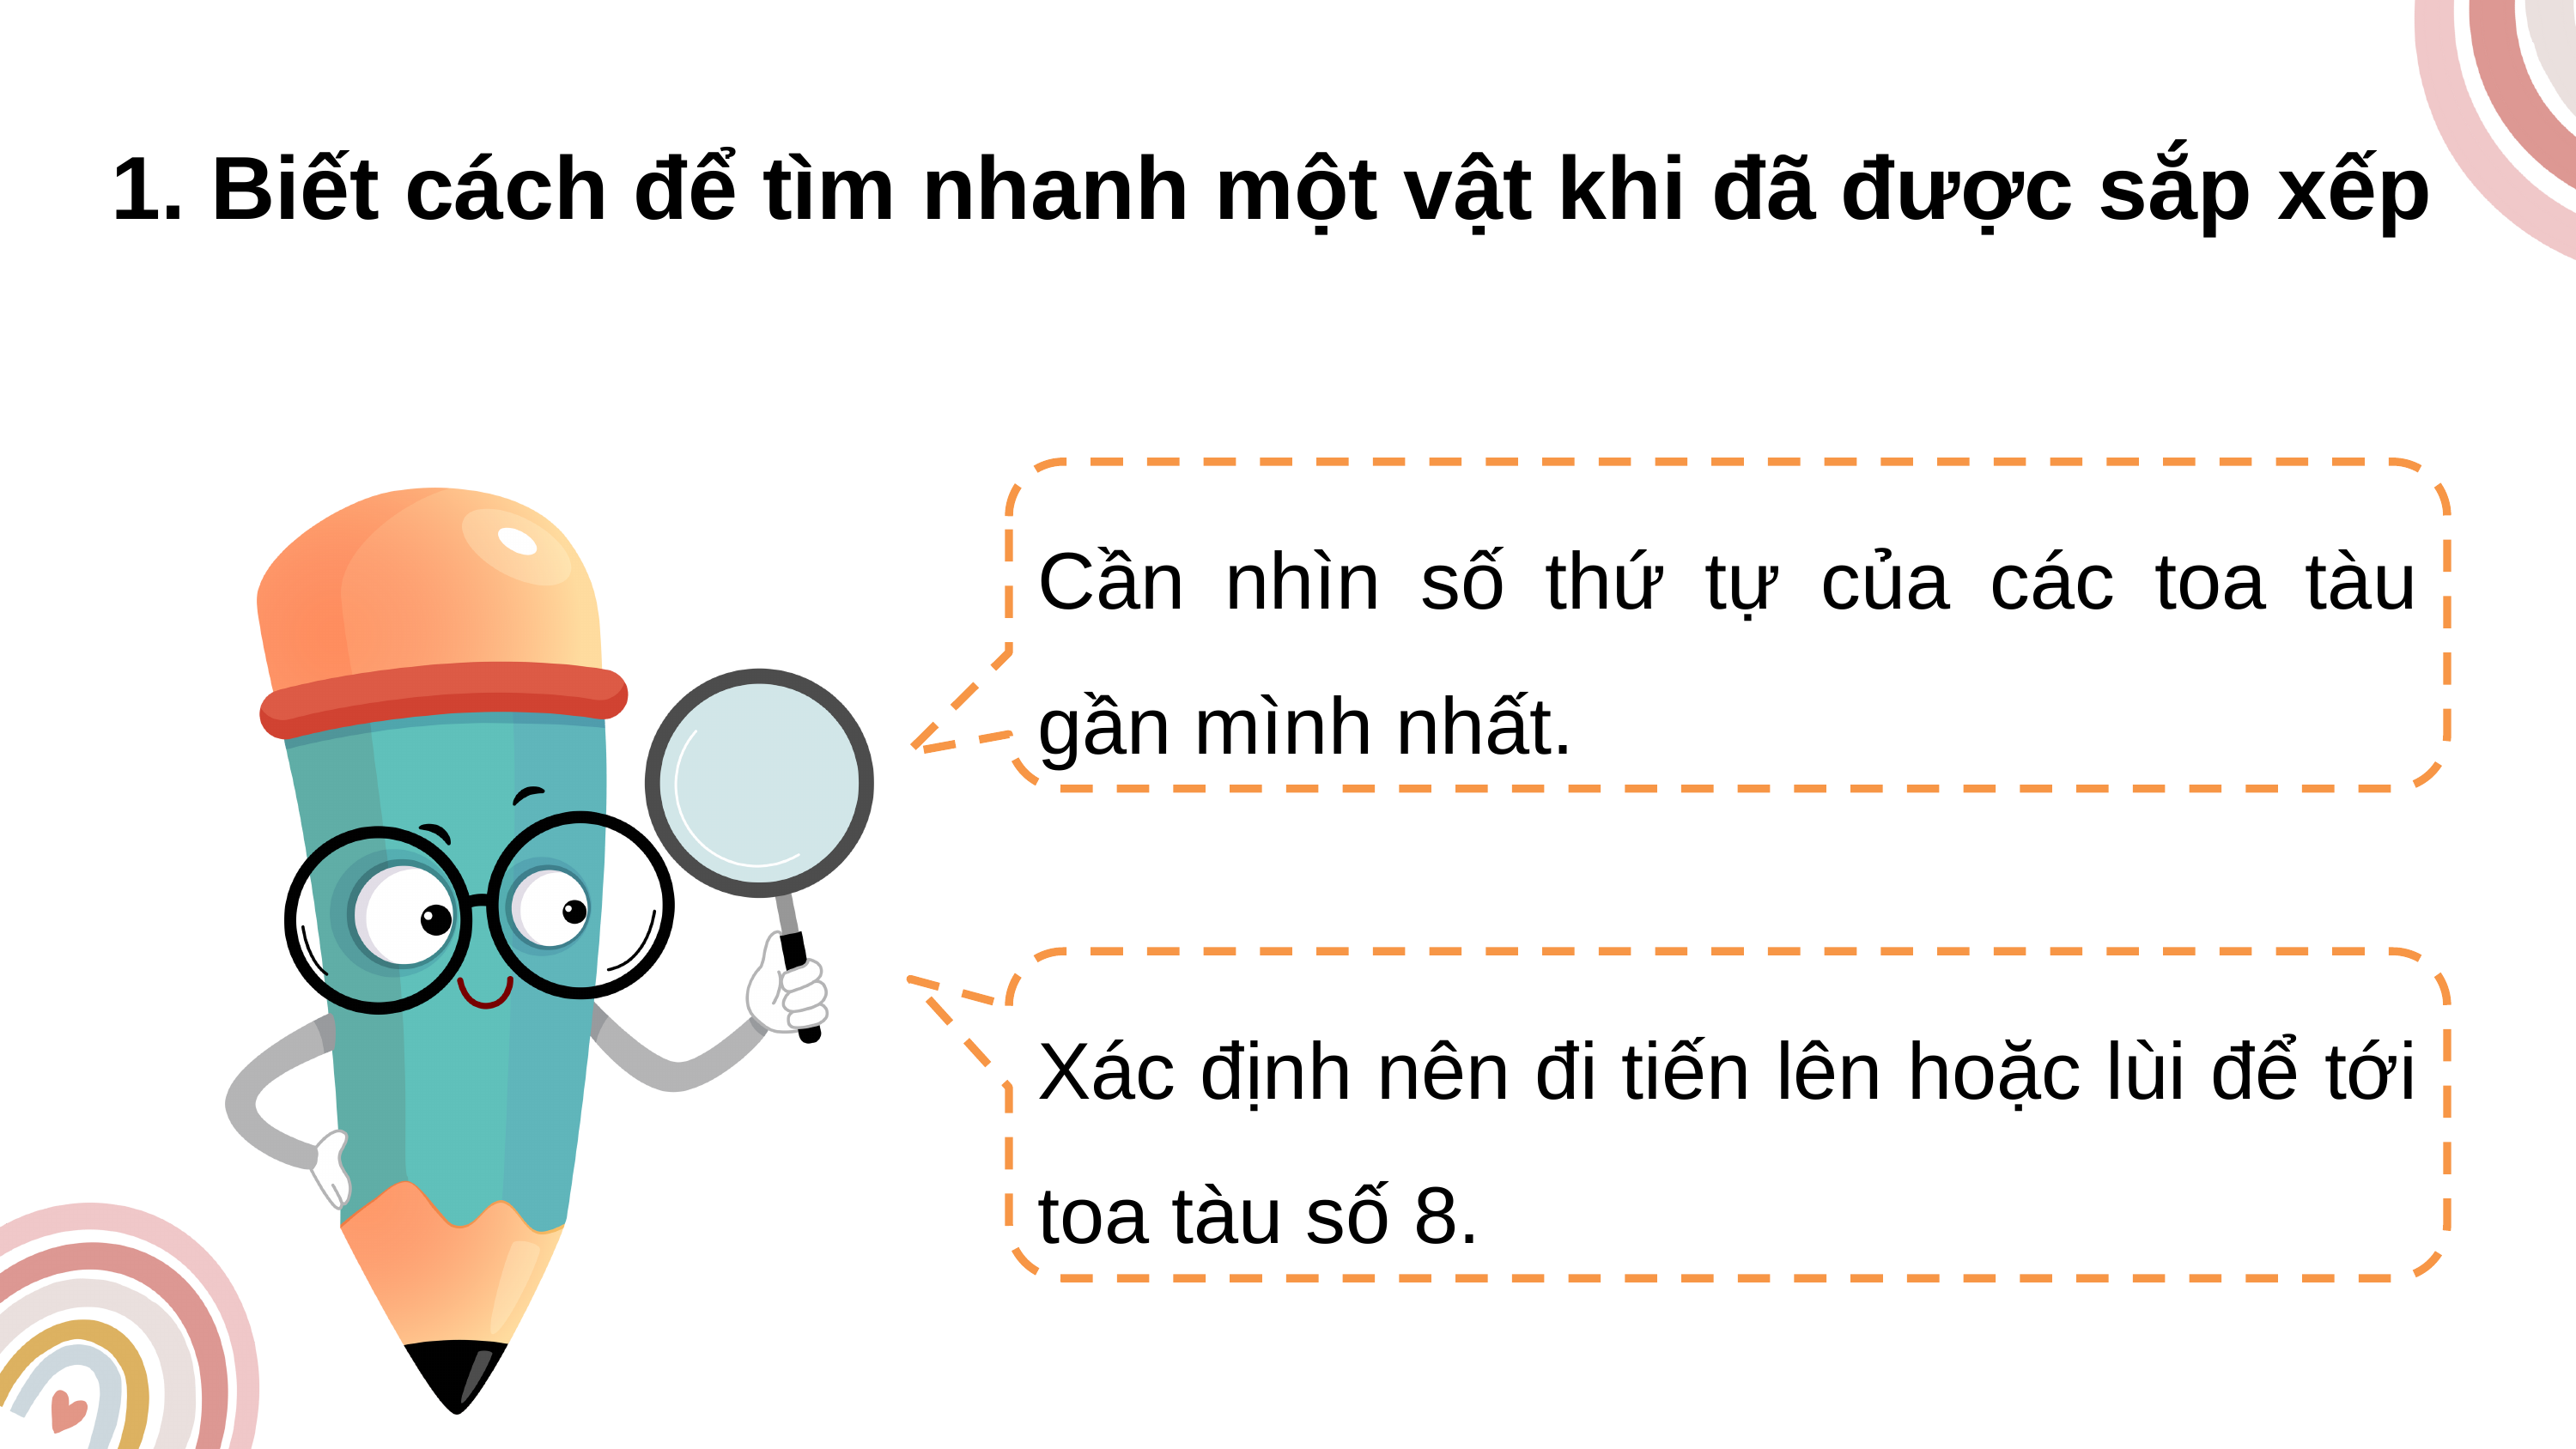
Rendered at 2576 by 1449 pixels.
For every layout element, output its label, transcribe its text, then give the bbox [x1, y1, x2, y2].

text_box 1. Biết cách để tìm nhanh một vật khi đã được sắp xếp [0, 123, 2320, 244]
text_box Xác định nên đi tiến lên hoặc lùi để tới toa tàu số 8. [910, 949, 2450, 1281]
picture [0, 488, 874, 1449]
picture [2323, 0, 2576, 391]
text_box Cần nhìn số thứ tự của các toa tàu gần mình nhất. [907, 459, 2450, 791]
